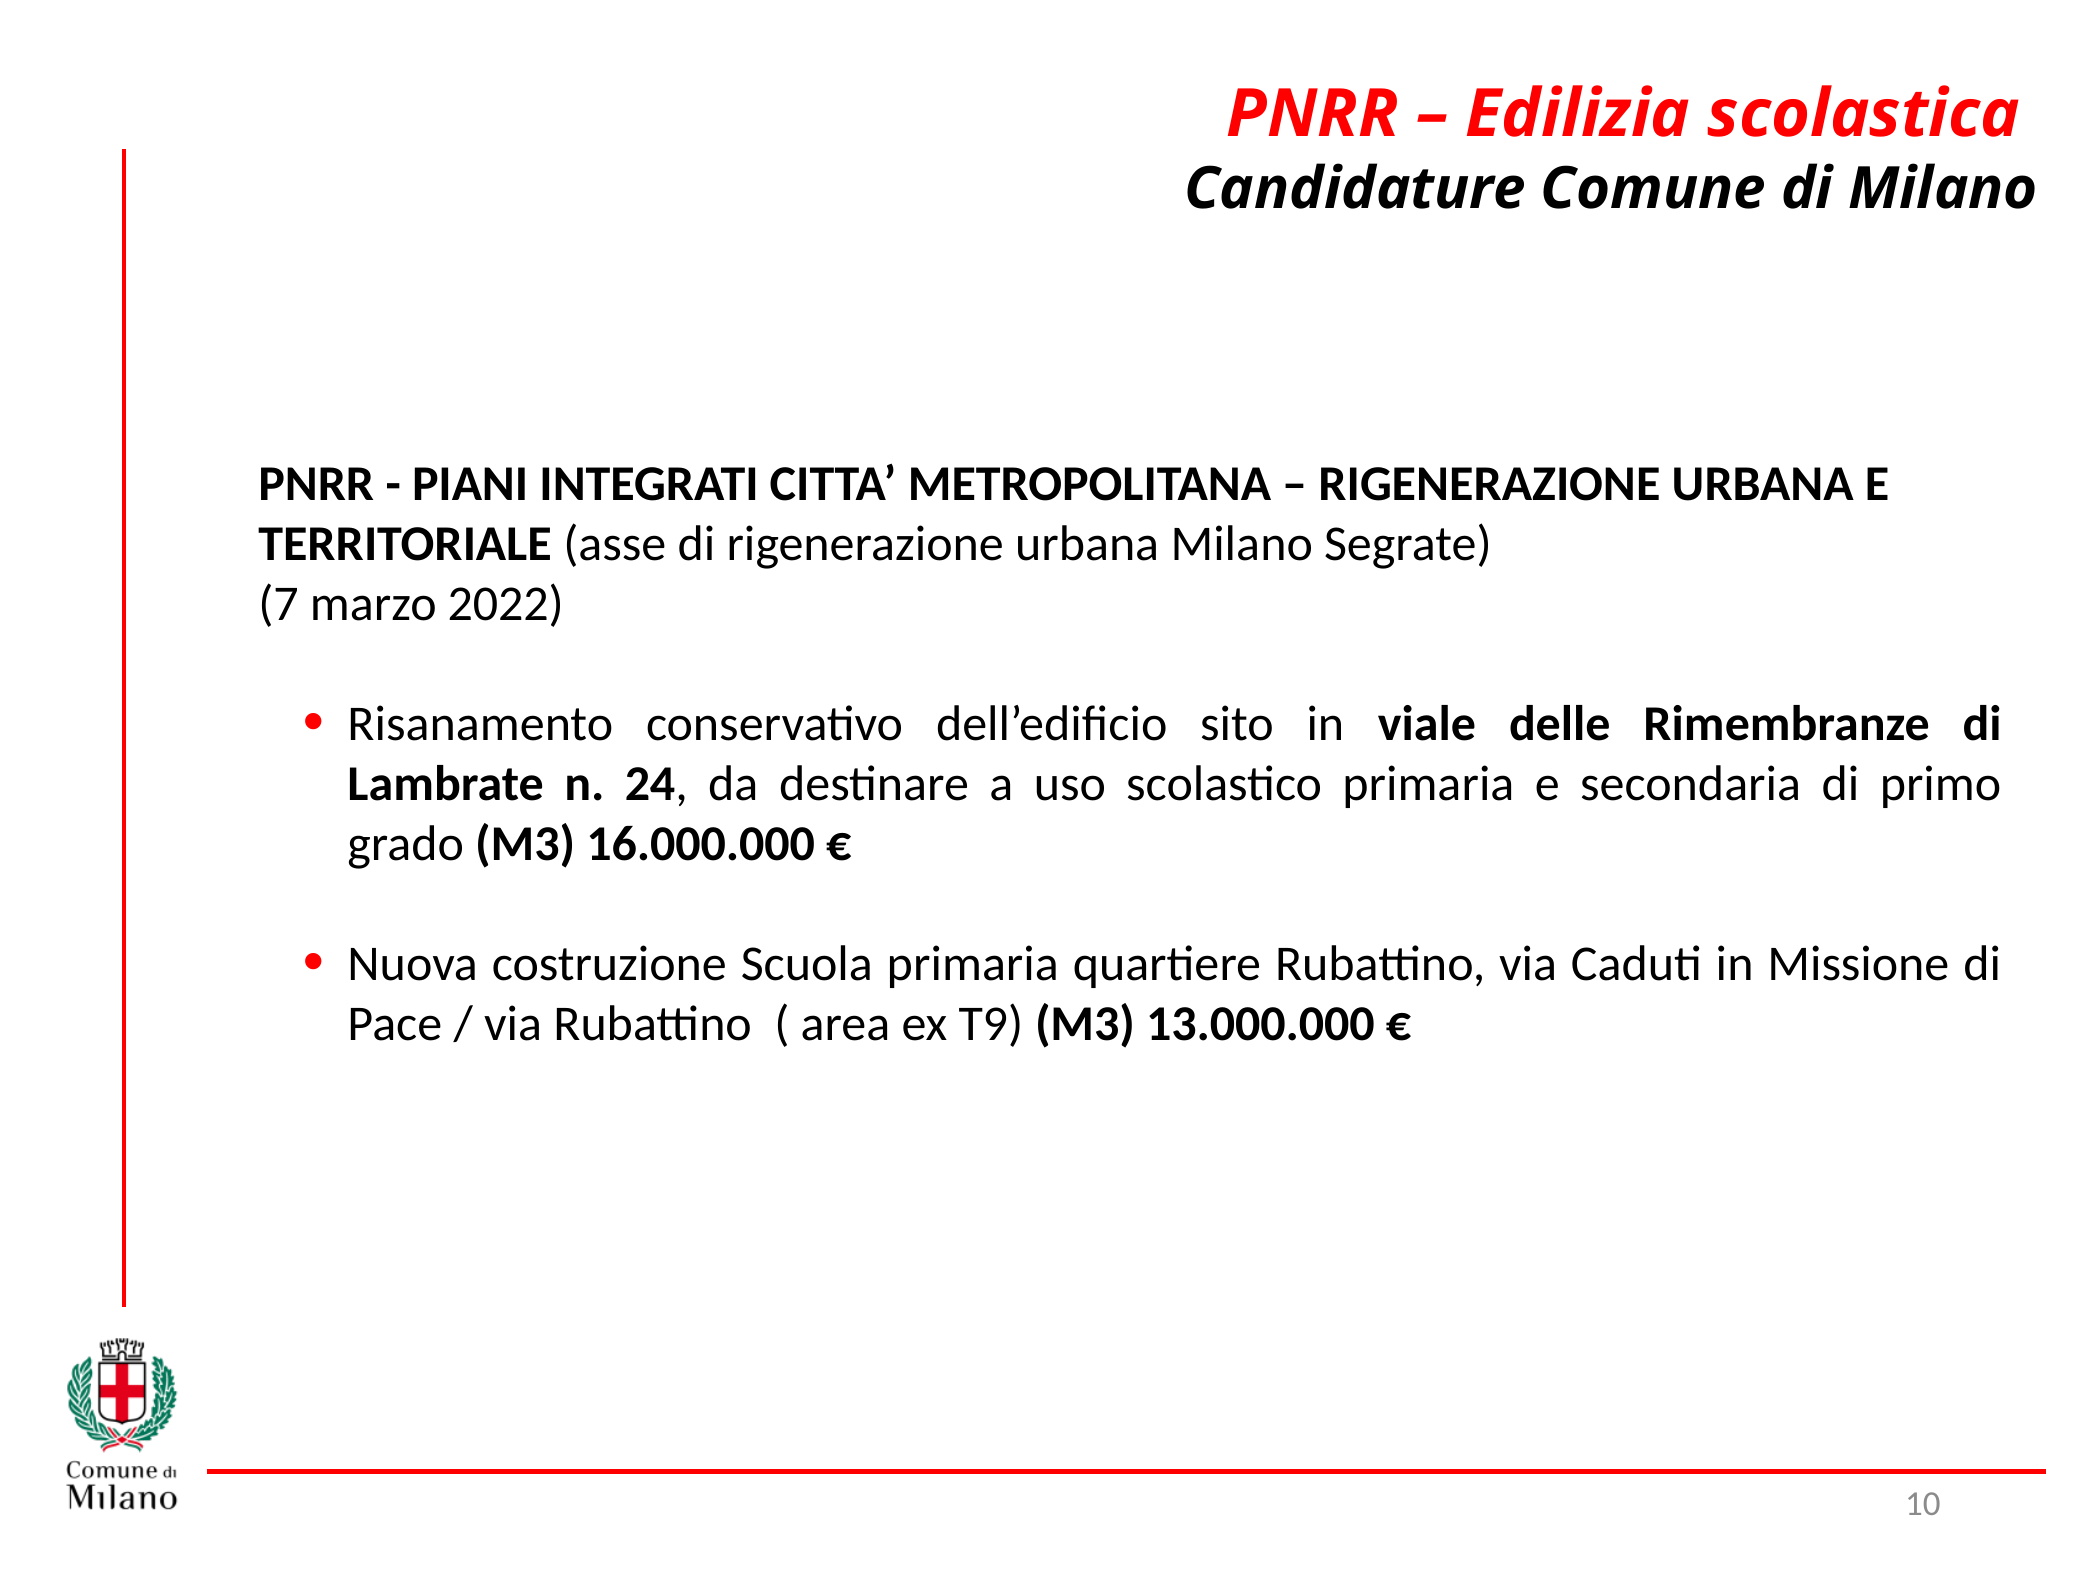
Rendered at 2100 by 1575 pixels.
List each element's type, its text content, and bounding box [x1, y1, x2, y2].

text_box PNRR - PIANI INTEGRATI CITTA’ METROPOLITANA – RIGENERAZIONE URBANA E TERRITORIALE (asse di rigenerazione urbana Milano Segrate) (7 marzo 2022) Risanamento conservativo dell’edificio sito in viale delle Rimembranze di Lambrate n. 24, da destinare a uso scolastico primaria e secondaria di primo grado (M3) 16.000.000 € Nuova costruzione Scuola primaria quartiere Rubattino, via Caduti in Missione di Pace / via Rubattino ( area ex T9) (M3) 13.000.000 € [243, 443, 2017, 1238]
picture [62, 1333, 186, 1526]
text_box PNRR – Edilizia scolastica Candidature Comune di Milano [162, 62, 2053, 228]
slide_number 10 [1483, 1459, 1956, 1544]
